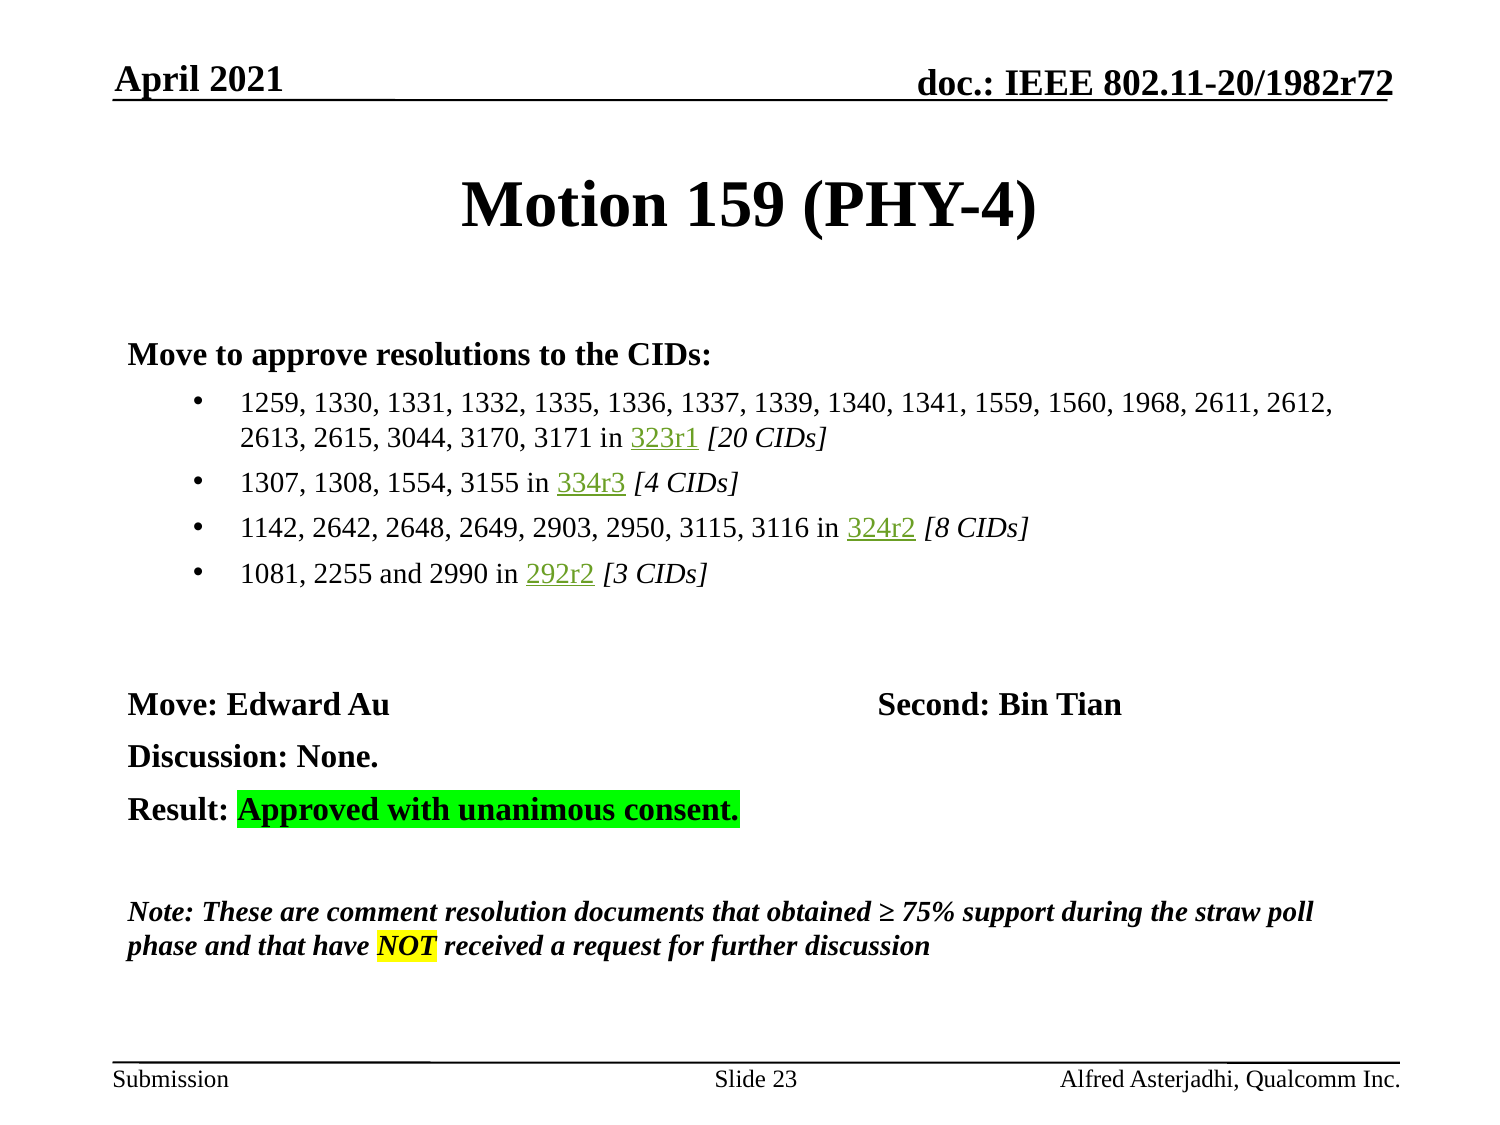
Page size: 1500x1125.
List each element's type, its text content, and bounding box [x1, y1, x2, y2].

footer Alfred Asterjadhi, Qualcomm Inc. [878, 1061, 1402, 1093]
slide_number Slide 23 [712, 1061, 800, 1123]
title Motion 159 (PHY-4) [112, 112, 1388, 288]
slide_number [114, 54, 423, 100]
list Move to approve resolutions to the CIDs: 1259, 1330, 1331, 1332, 1335, 1336, 1337, 1339, 1340, 1341, 1559, 1560, 1968, 2611, 2612, 2613, 2615, 3044, 3170, 3171 in 323r1 [20 CIDs] 1307, 1308, 1554, 3155 in 334r3 [4 CIDs] 1142, 2642, 2648, 2649, 2903, 2950, 3115, 3116 in 324r2 [8 CIDs] 1081, 2255 and 2990 in 292r2 [3 CIDs] Move: Edward Au Second: Bin Tian Discussion: None. Result: Approved with unanimous consent. Note: These are comment resolution documents that obtained ≥ 75% support during the straw poll phase and that have NOT received a request for further discussion [112, 324, 1388, 1063]
